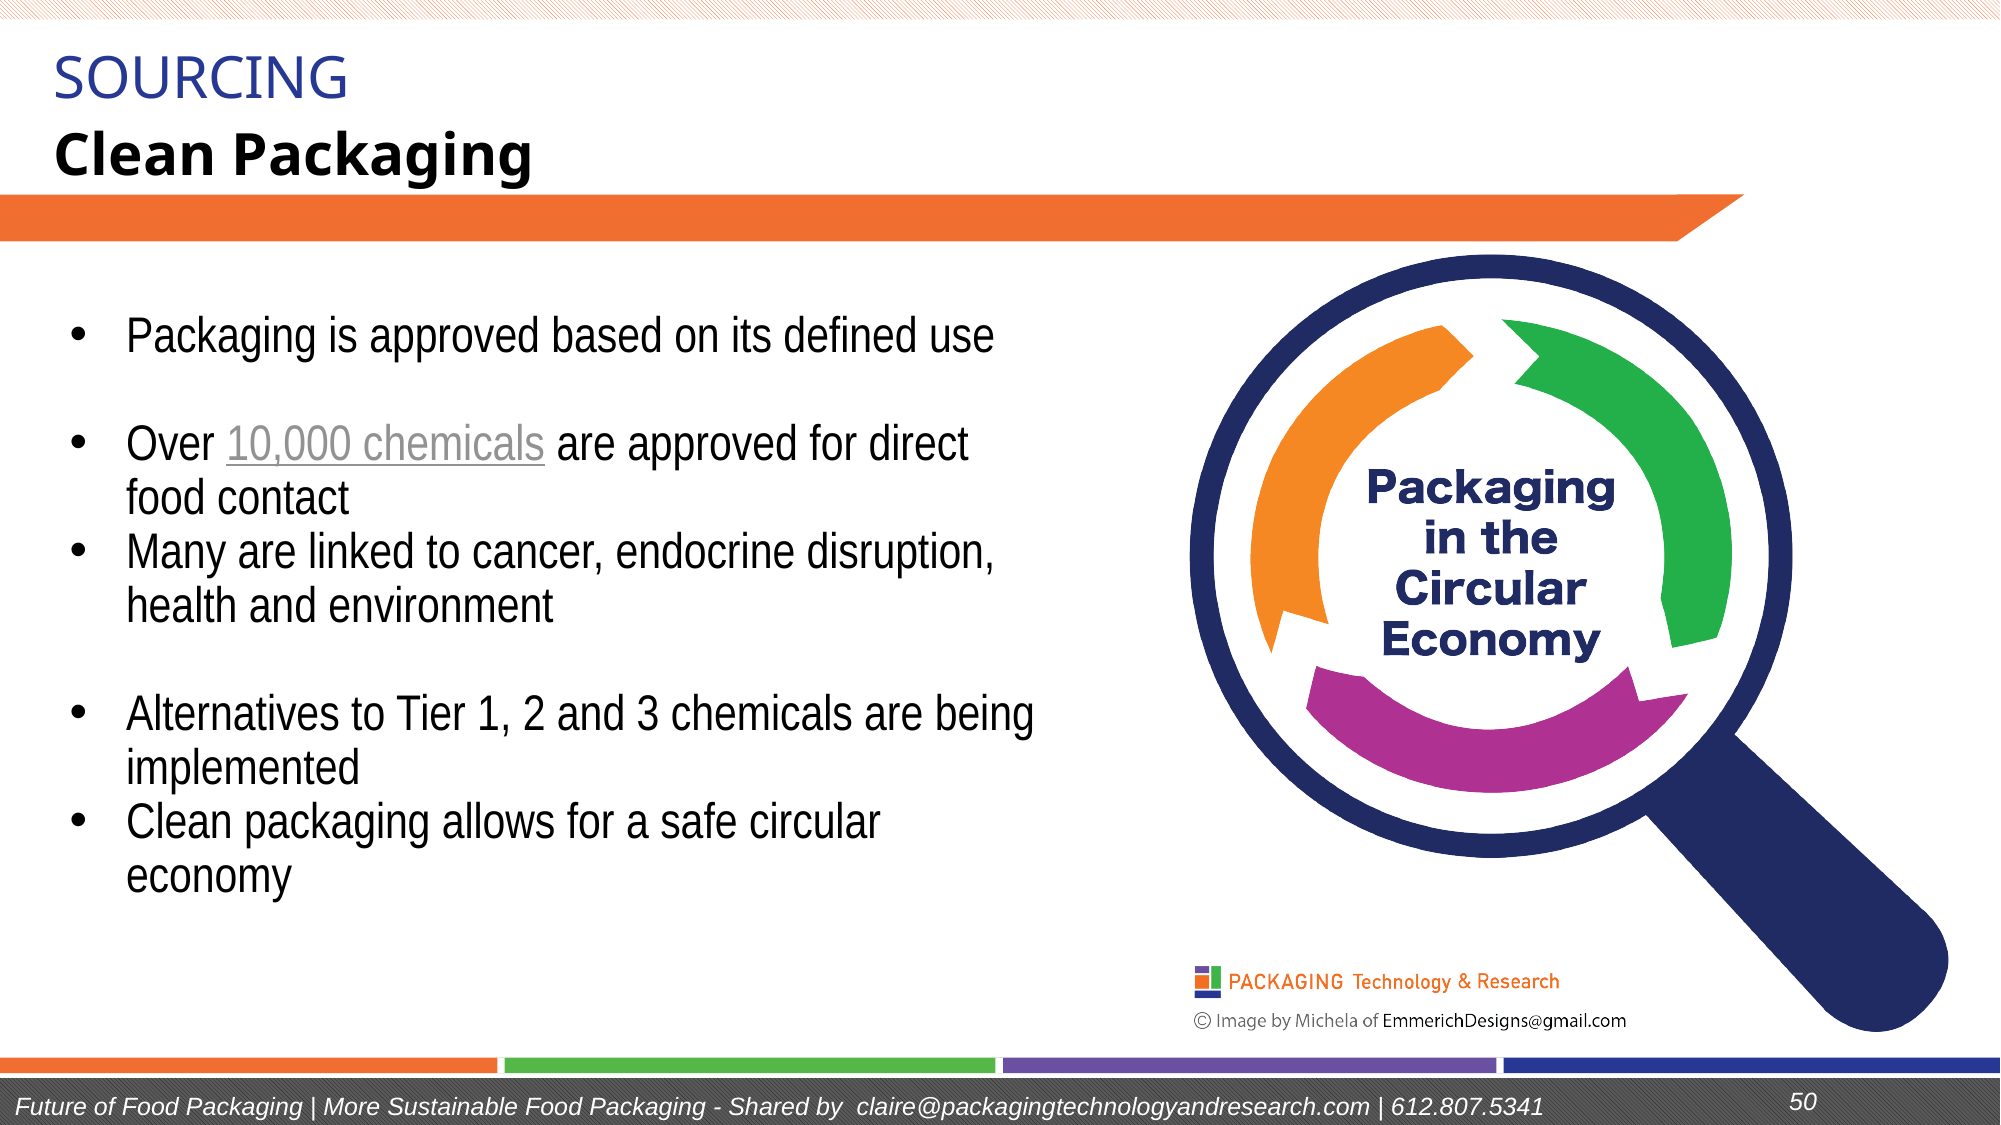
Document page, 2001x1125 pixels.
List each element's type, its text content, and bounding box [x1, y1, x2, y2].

text_box SOURCING Clean Packaging [38, 49, 1781, 172]
slide_number 50 [1774, 1078, 1940, 1125]
footer Future of Food Packaging | More Sustainable Food Packaging - Shared by claire@packagingtechnologyandresearch.com | 612.807.5341 [0, 1083, 1677, 1125]
text_box Packaging is approved based on its defined use Over 10,000 chemicals are approved for direct food contact Many are linked to cancer, endocrine disruption, health and environment Alternatives to Tier 1, 2 and 3 chemicals are being implemented Clean packaging allows for a safe circular economy [35, 302, 1058, 932]
picture [1169, 237, 1964, 1049]
